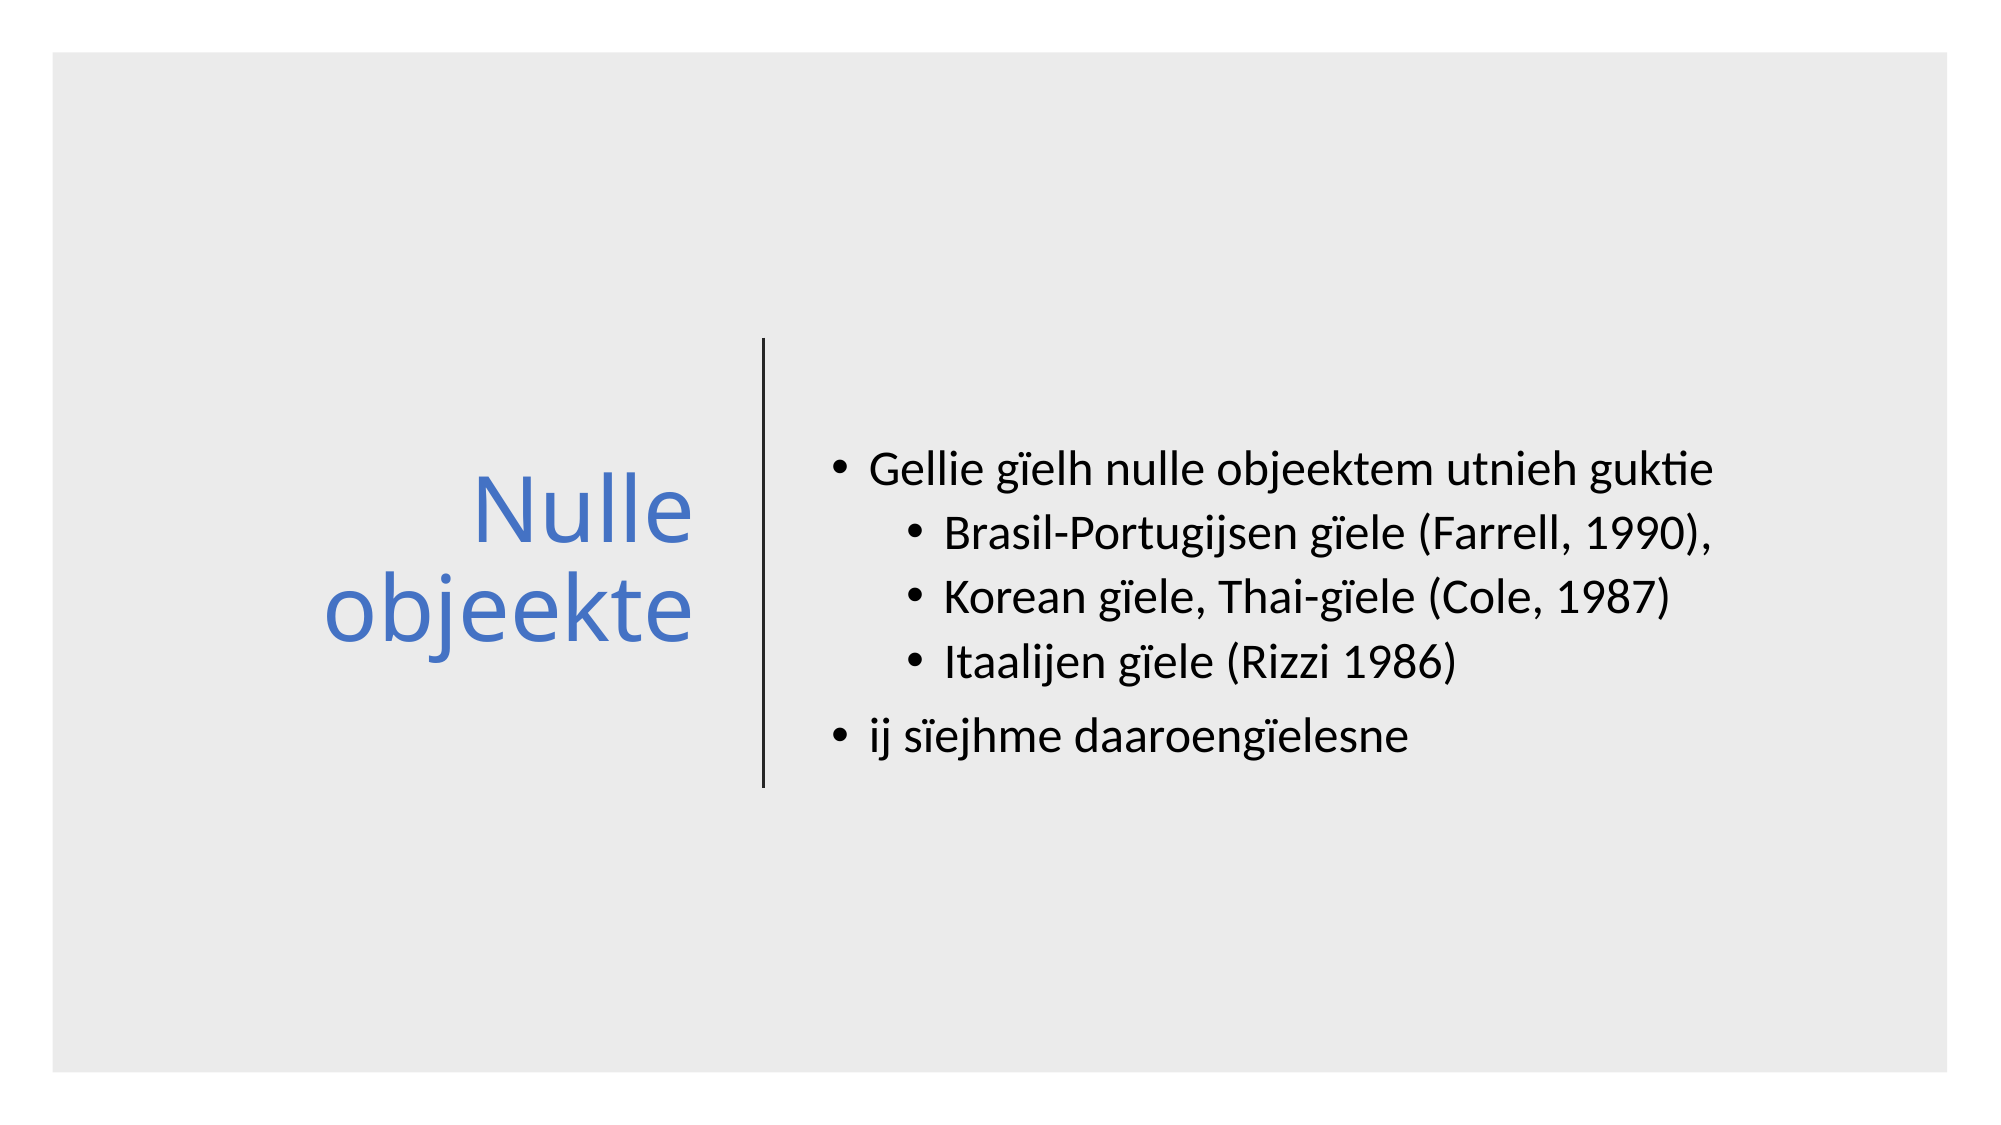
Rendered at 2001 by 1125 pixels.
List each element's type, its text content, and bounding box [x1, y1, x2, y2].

list Gellie gïelh nulle objeektem utnieh guktie Brasil-Portugijsen gïele (Farrell, 1990), Korean gïele, Thai-gïele (Cole, 1987) Itaalijen gïele (Rizzi 1986) ij sïejhme daaroengïelesne [816, 158, 1863, 967]
title Nulle objeekte [137, 158, 711, 967]
text_box [52, 51, 1948, 1073]
